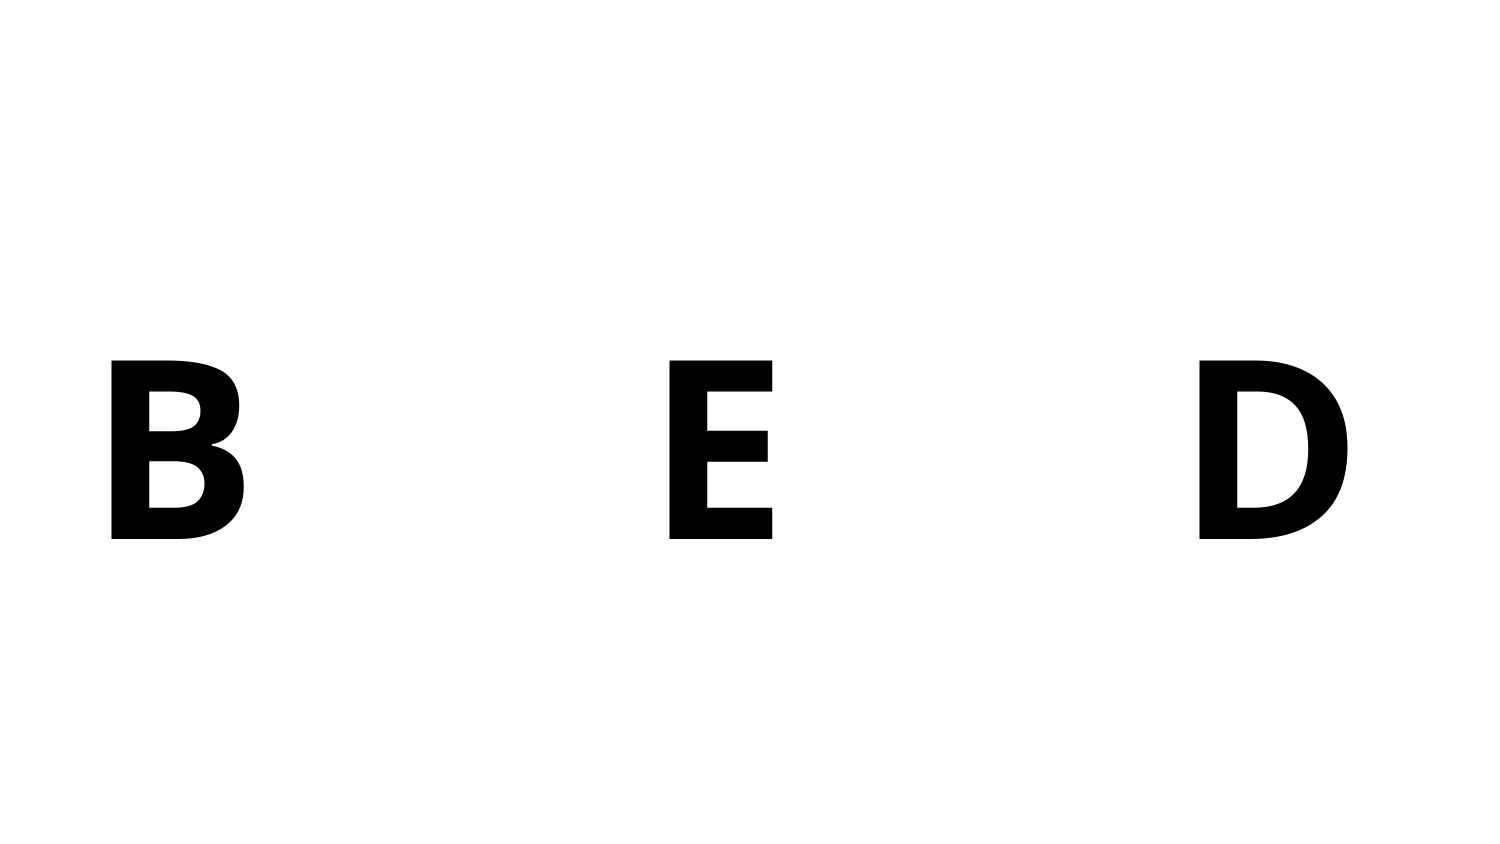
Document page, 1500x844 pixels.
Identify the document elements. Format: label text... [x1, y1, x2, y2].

title B E D [60, 135, 1458, 743]
